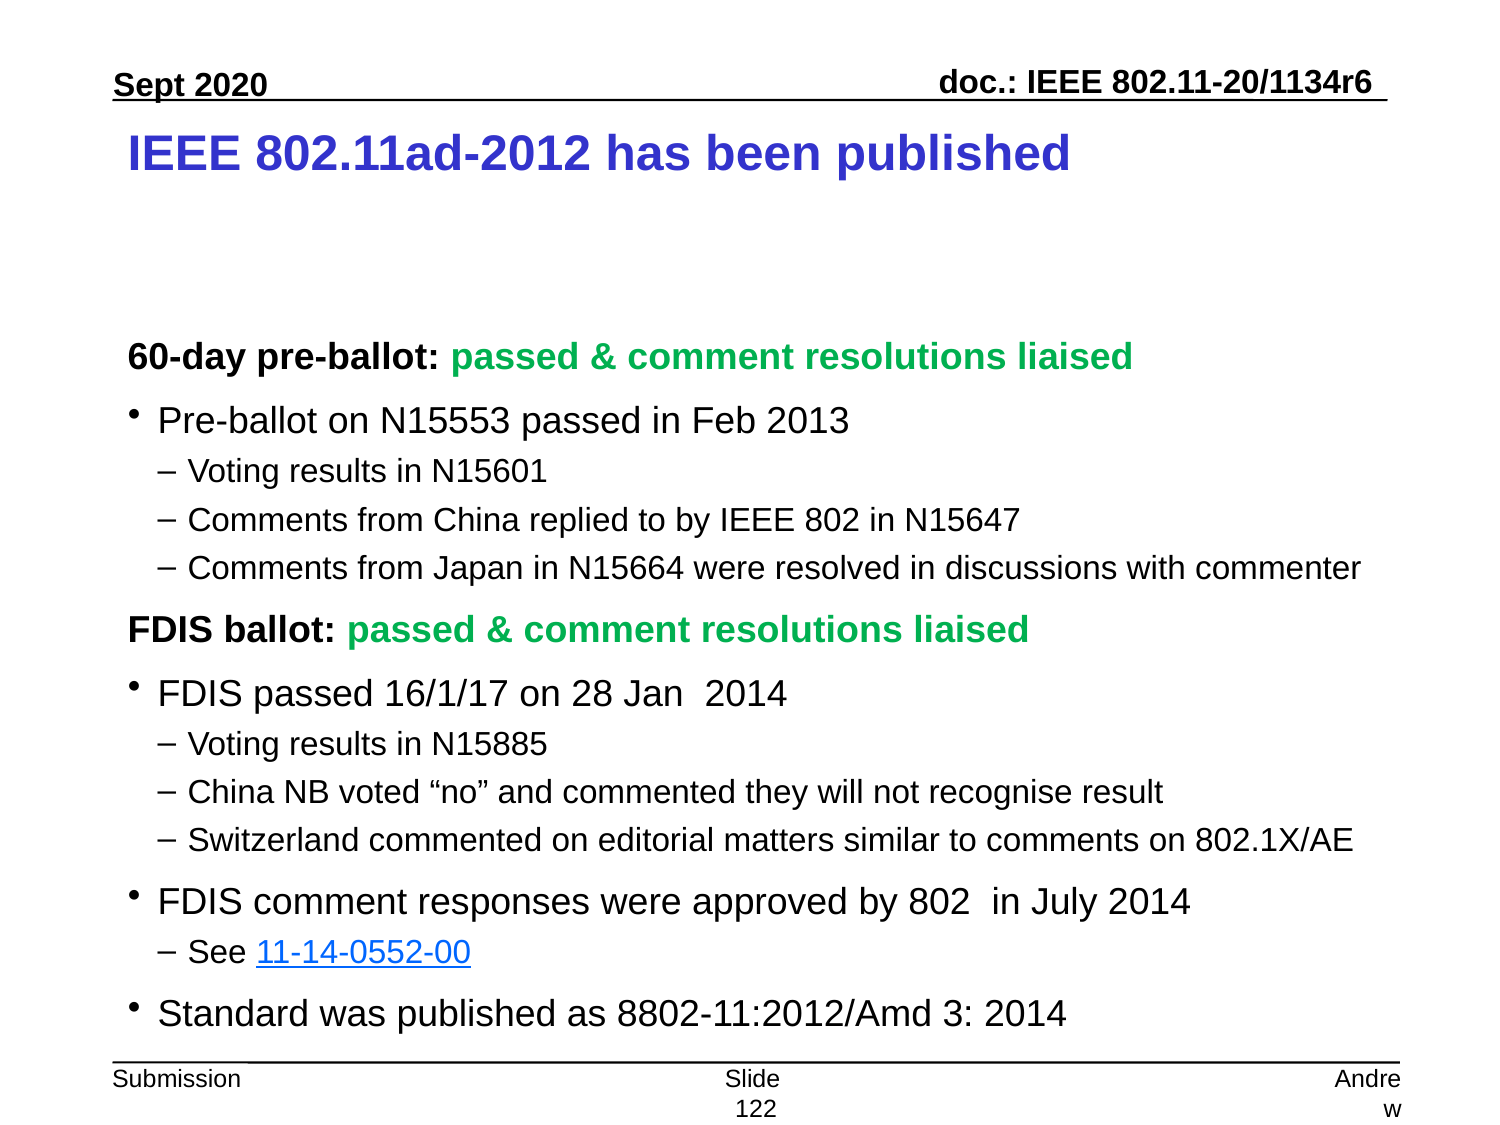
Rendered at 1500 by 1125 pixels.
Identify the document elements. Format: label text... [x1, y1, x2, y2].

list 60-day pre-ballot: passed & comment resolutions liaised Pre-ballot on N15553 passed in Feb 2013 Voting results in N15601 Comments from China replied to by IEEE 802 in N15647 Comments from Japan in N15664 were resolved in discussions with commenter FDIS ballot: passed & comment resolutions liaised FDIS passed 16/1/17 on 28 Jan 2014 Voting results in N15885 China NB voted “no” and commented they will not recognise result Switzerland commented on editorial matters similar to comments on 802.1X/AE FDIS comment responses were approved by 802 in July 2014 See 11-14-0552-00 Standard was published as 8802-11:2012/Amd 3: 2014 [112, 324, 1388, 1000]
slide_number Slide 122 [709, 1061, 803, 1093]
footer Andrew Myles, Cisco [1320, 1061, 1402, 1093]
title IEEE 802.11ad-2012 has been published [112, 112, 1500, 288]
